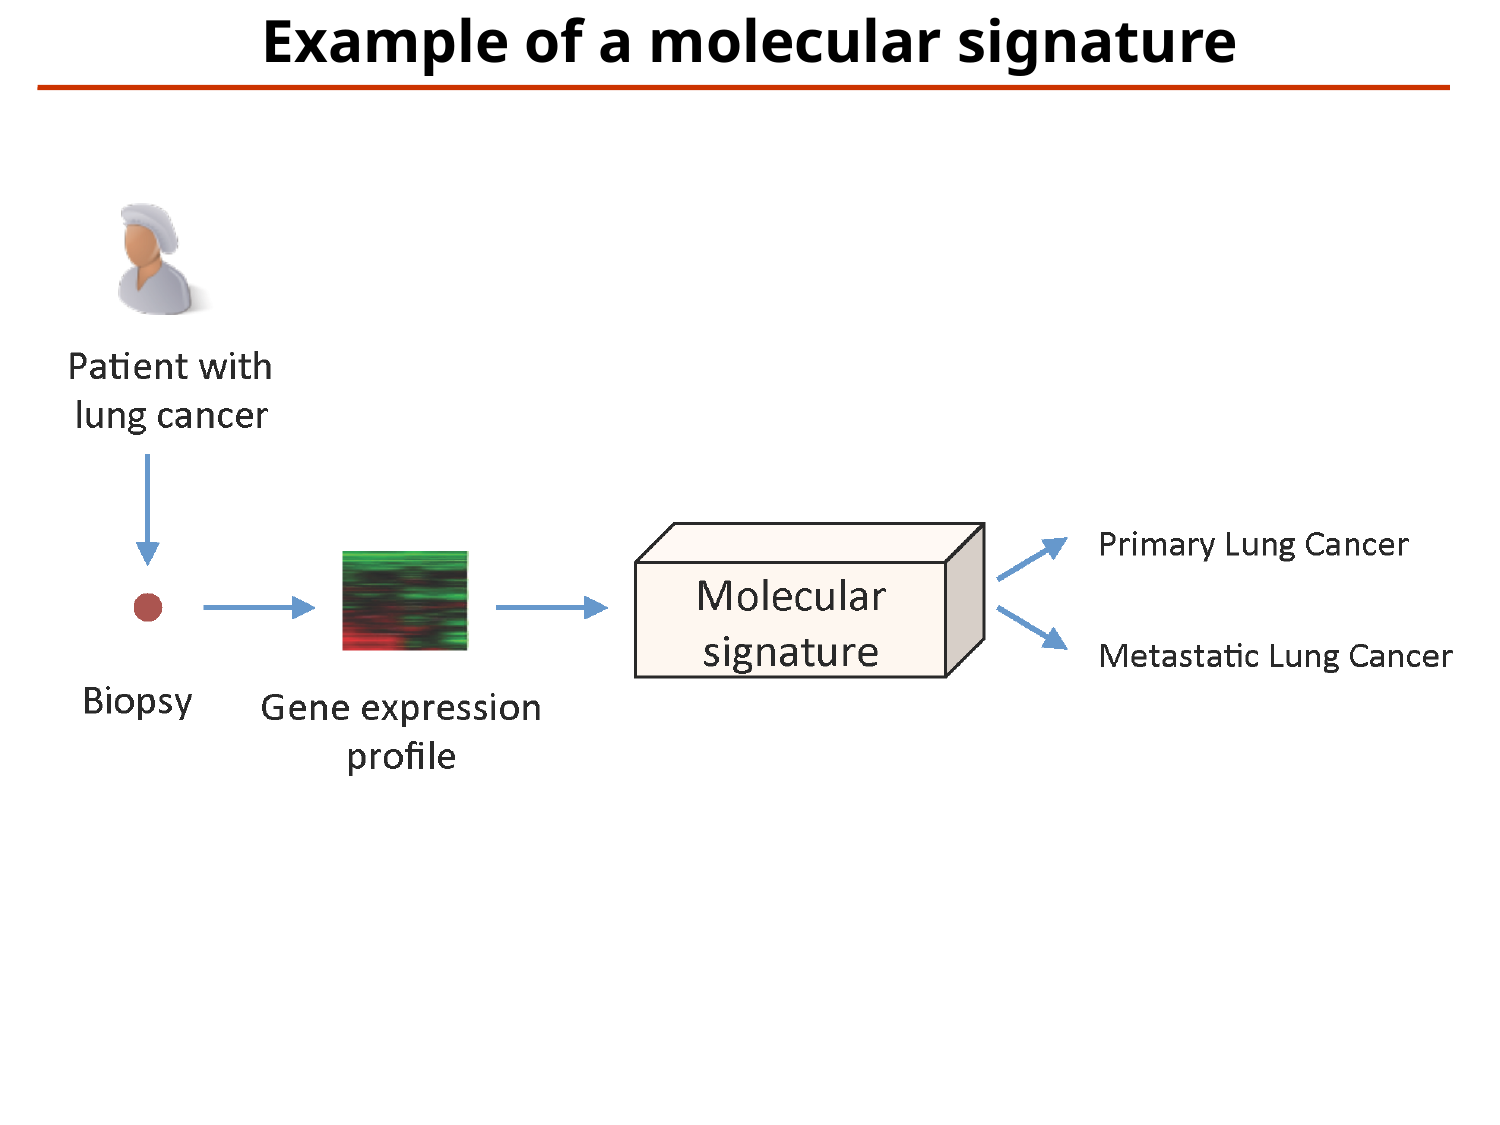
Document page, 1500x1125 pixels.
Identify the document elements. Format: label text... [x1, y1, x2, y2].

text_box Example of a molecular signature [0, 12, 1500, 146]
picture [42, 187, 1463, 801]
